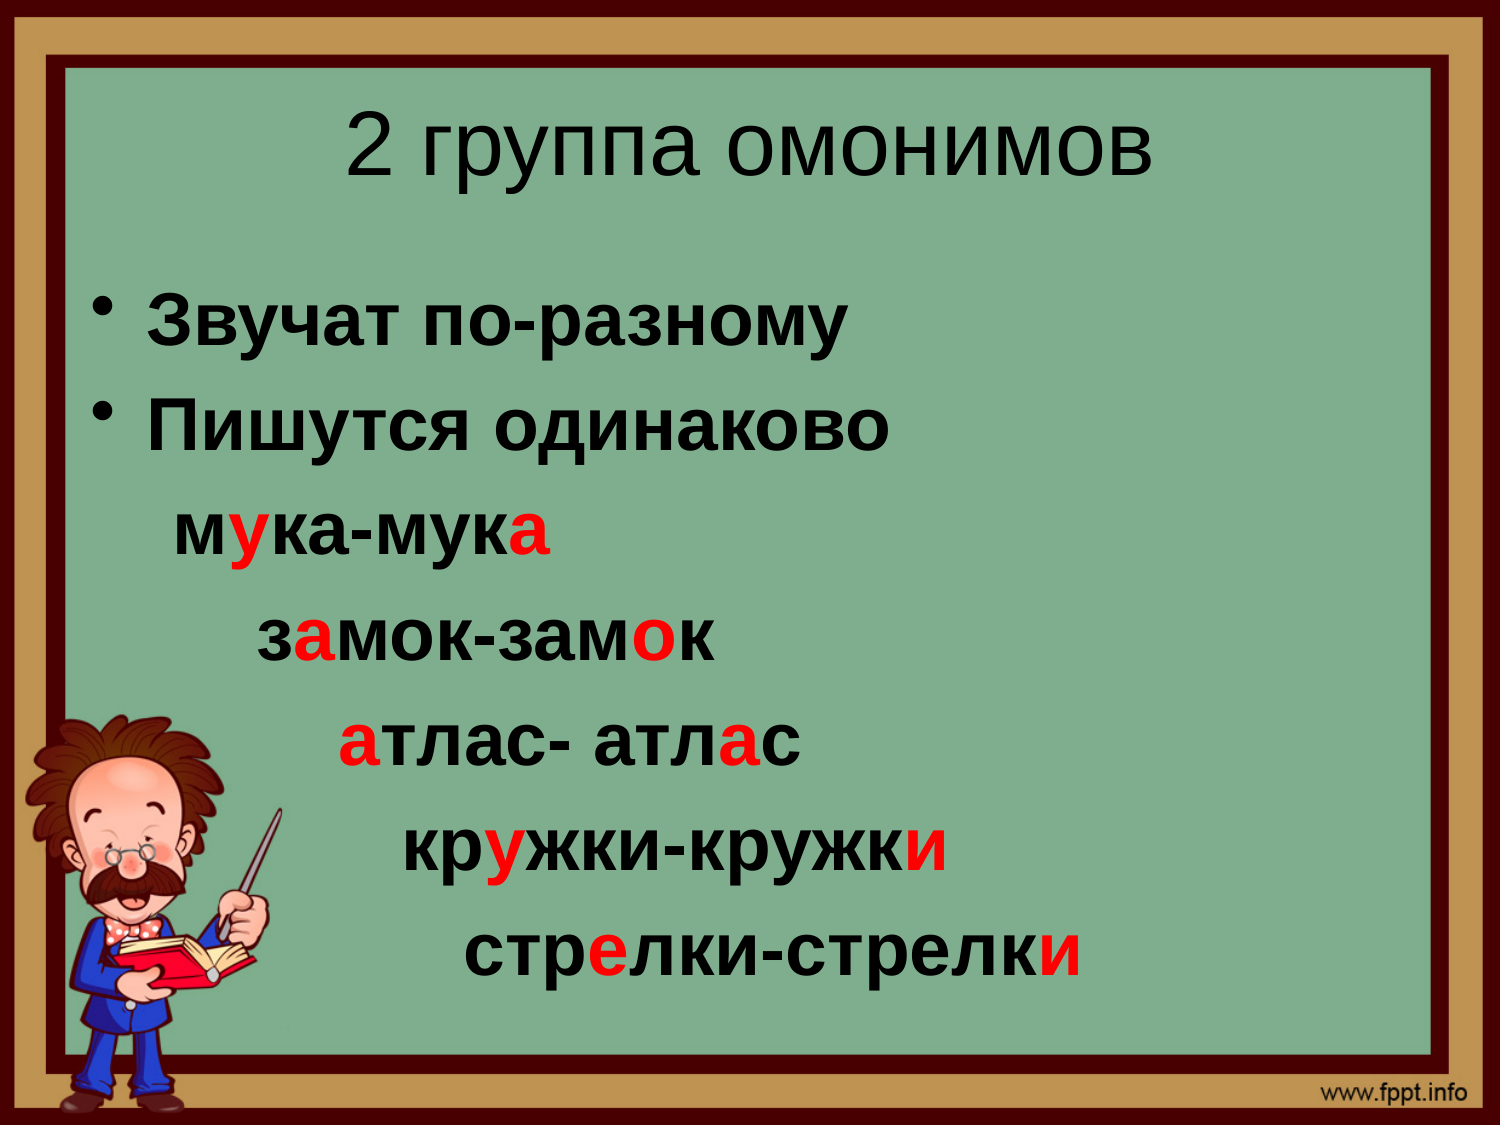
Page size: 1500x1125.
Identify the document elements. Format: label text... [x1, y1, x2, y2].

picture [0, 0, 1500, 1125]
list Звучат по-разному Пишутся одинаково мука-мука замок-замок атлас- атлас кружки-кружки стрелки-стрелки [74, 262, 1426, 1006]
title 2 группа омонимов [74, 44, 1426, 233]
